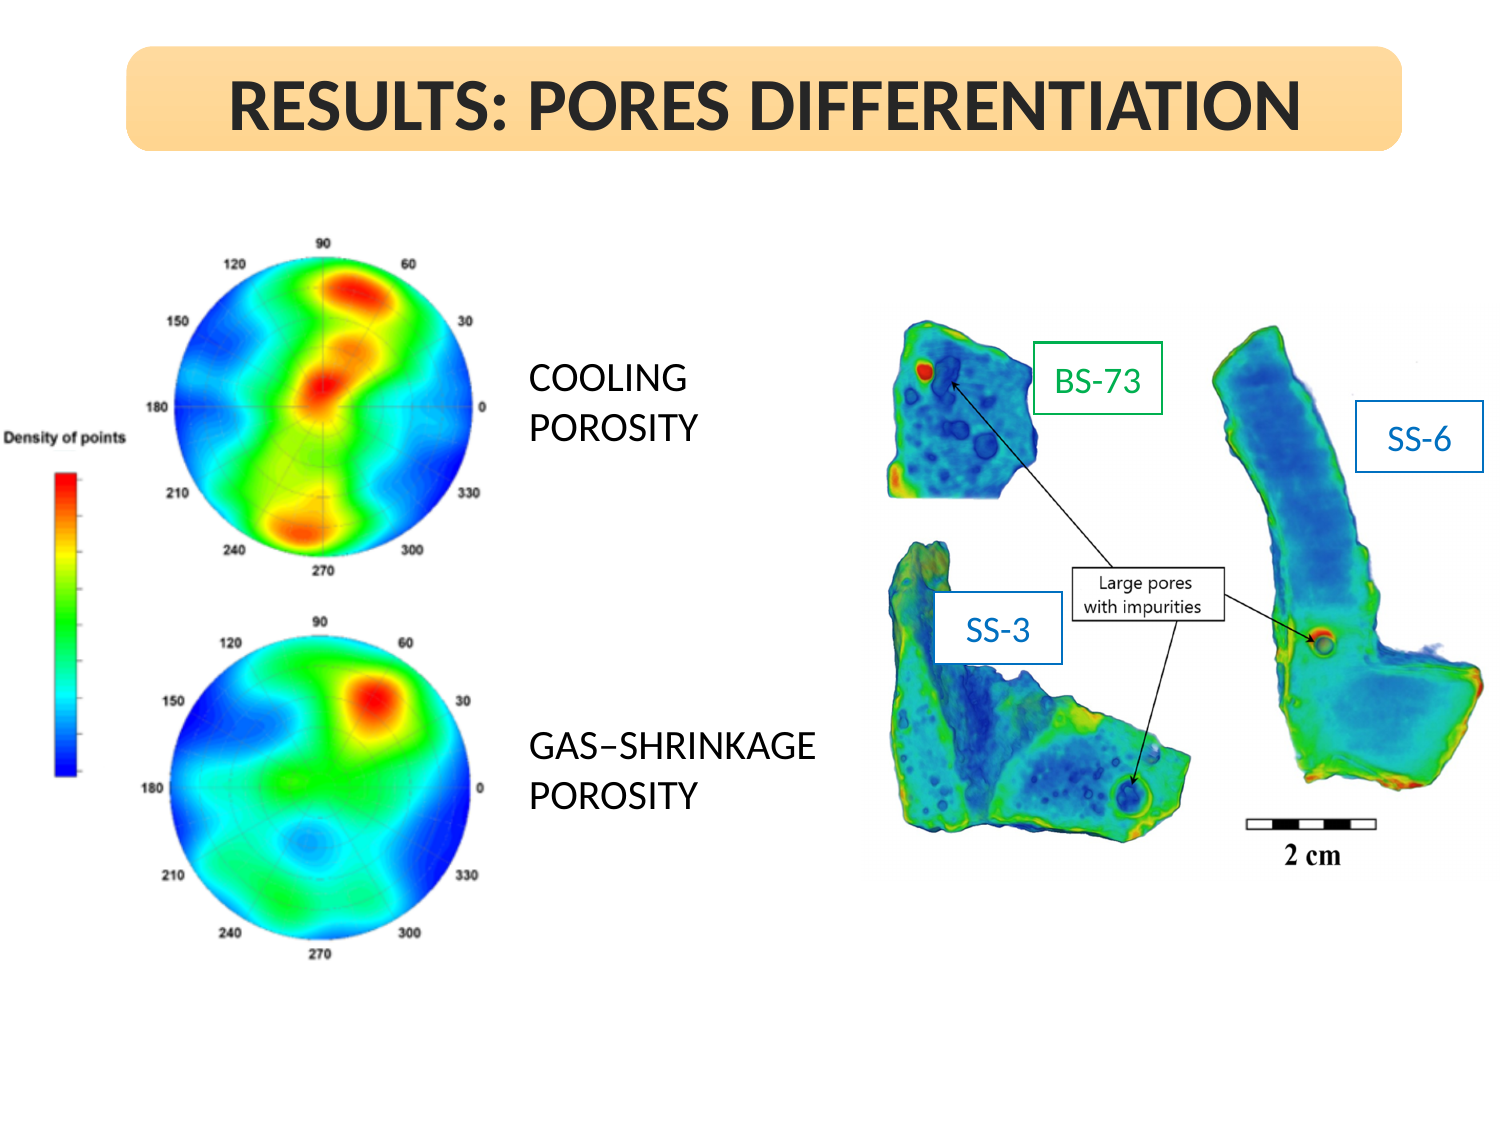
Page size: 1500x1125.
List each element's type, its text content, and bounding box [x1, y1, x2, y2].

text_box COOLING POROSITY [532, 342, 730, 458]
picture [0, 195, 532, 989]
picture [860, 303, 1500, 881]
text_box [76, 46, 1456, 155]
text_box GAS–SHRINKAGE POROSITY [532, 710, 834, 825]
